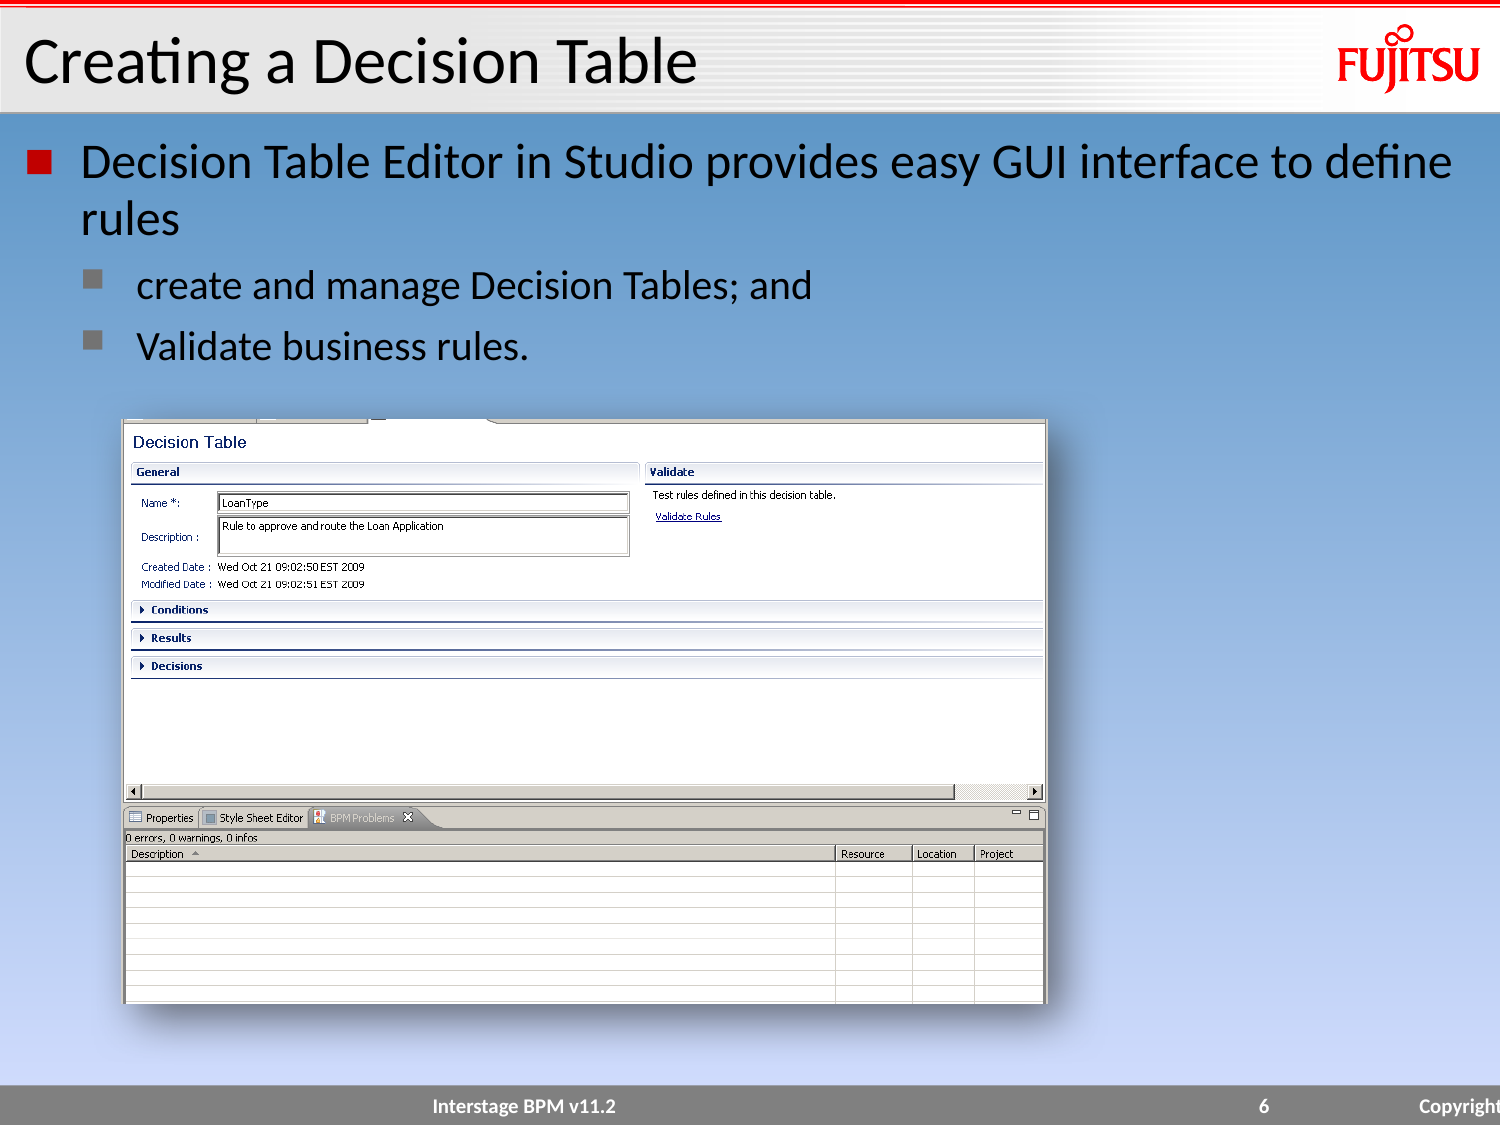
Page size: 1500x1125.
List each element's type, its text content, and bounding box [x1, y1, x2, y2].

title Creating a Decision Table [9, 0, 1318, 115]
picture [1318, 8, 1500, 112]
picture [0, 8, 9, 112]
picture [121, 418, 1048, 1005]
list Decision Table Editor in Studio provides easy GUI interface to define rules create and manage Decision Tables; and Validate business rules. [9, 125, 1490, 1075]
